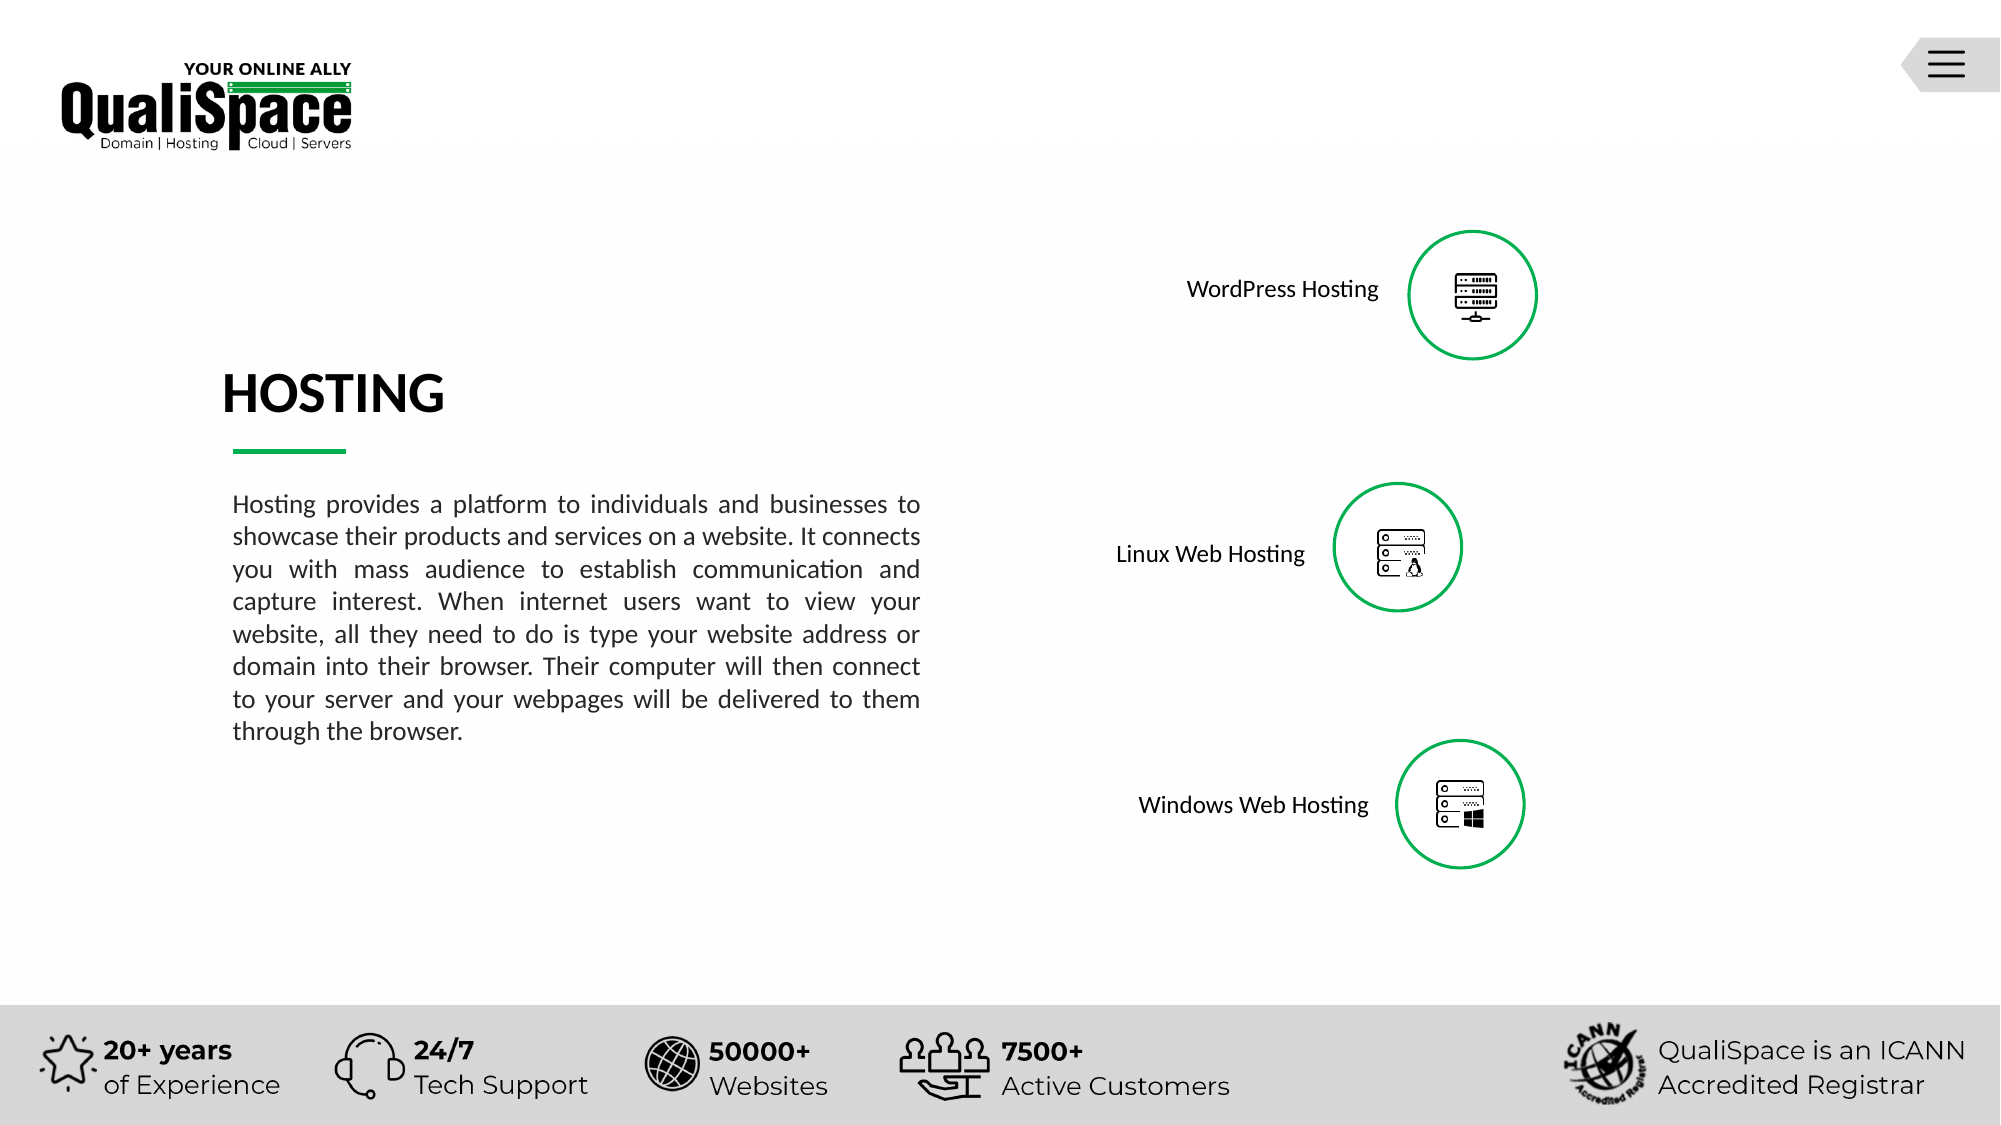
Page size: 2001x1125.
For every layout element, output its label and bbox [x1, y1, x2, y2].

picture [0, 49, 2000, 1125]
text_box [1900, 37, 2000, 93]
text_box [1580, 0, 2000, 139]
